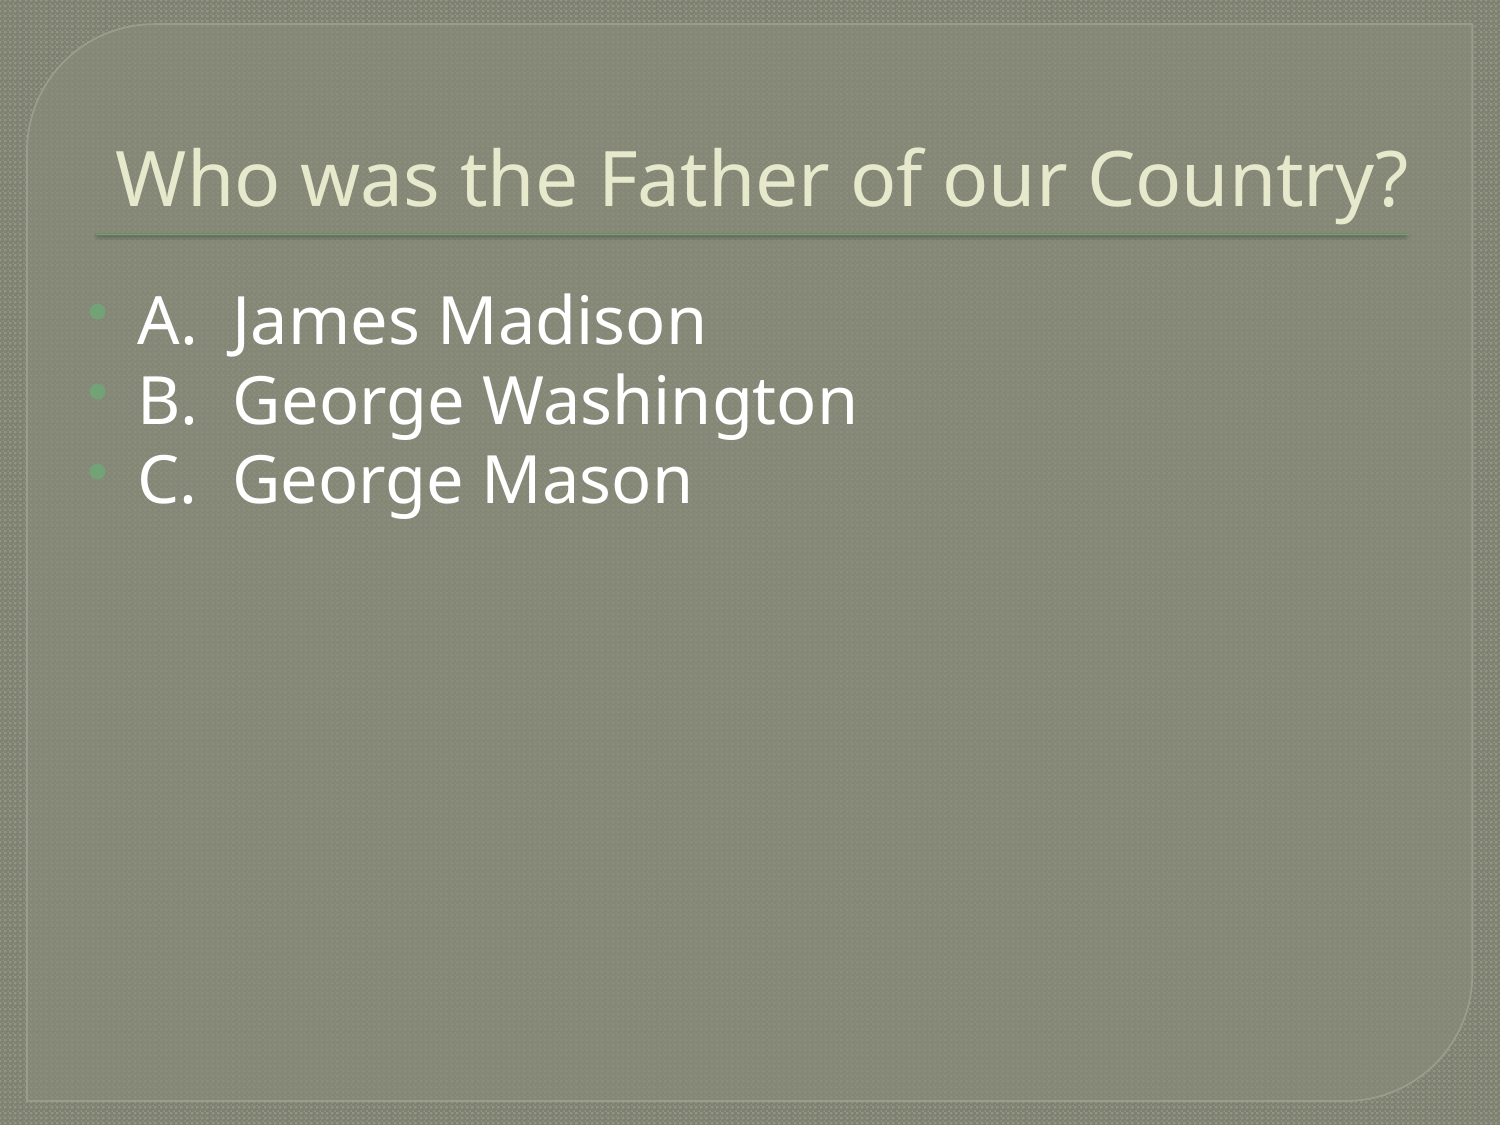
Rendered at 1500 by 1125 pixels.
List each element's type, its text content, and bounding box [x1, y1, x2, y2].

list A. James Madison B. George Washington C. George Mason [75, 270, 1425, 1013]
title Who was the Father of our Country? [75, 41, 1425, 230]
